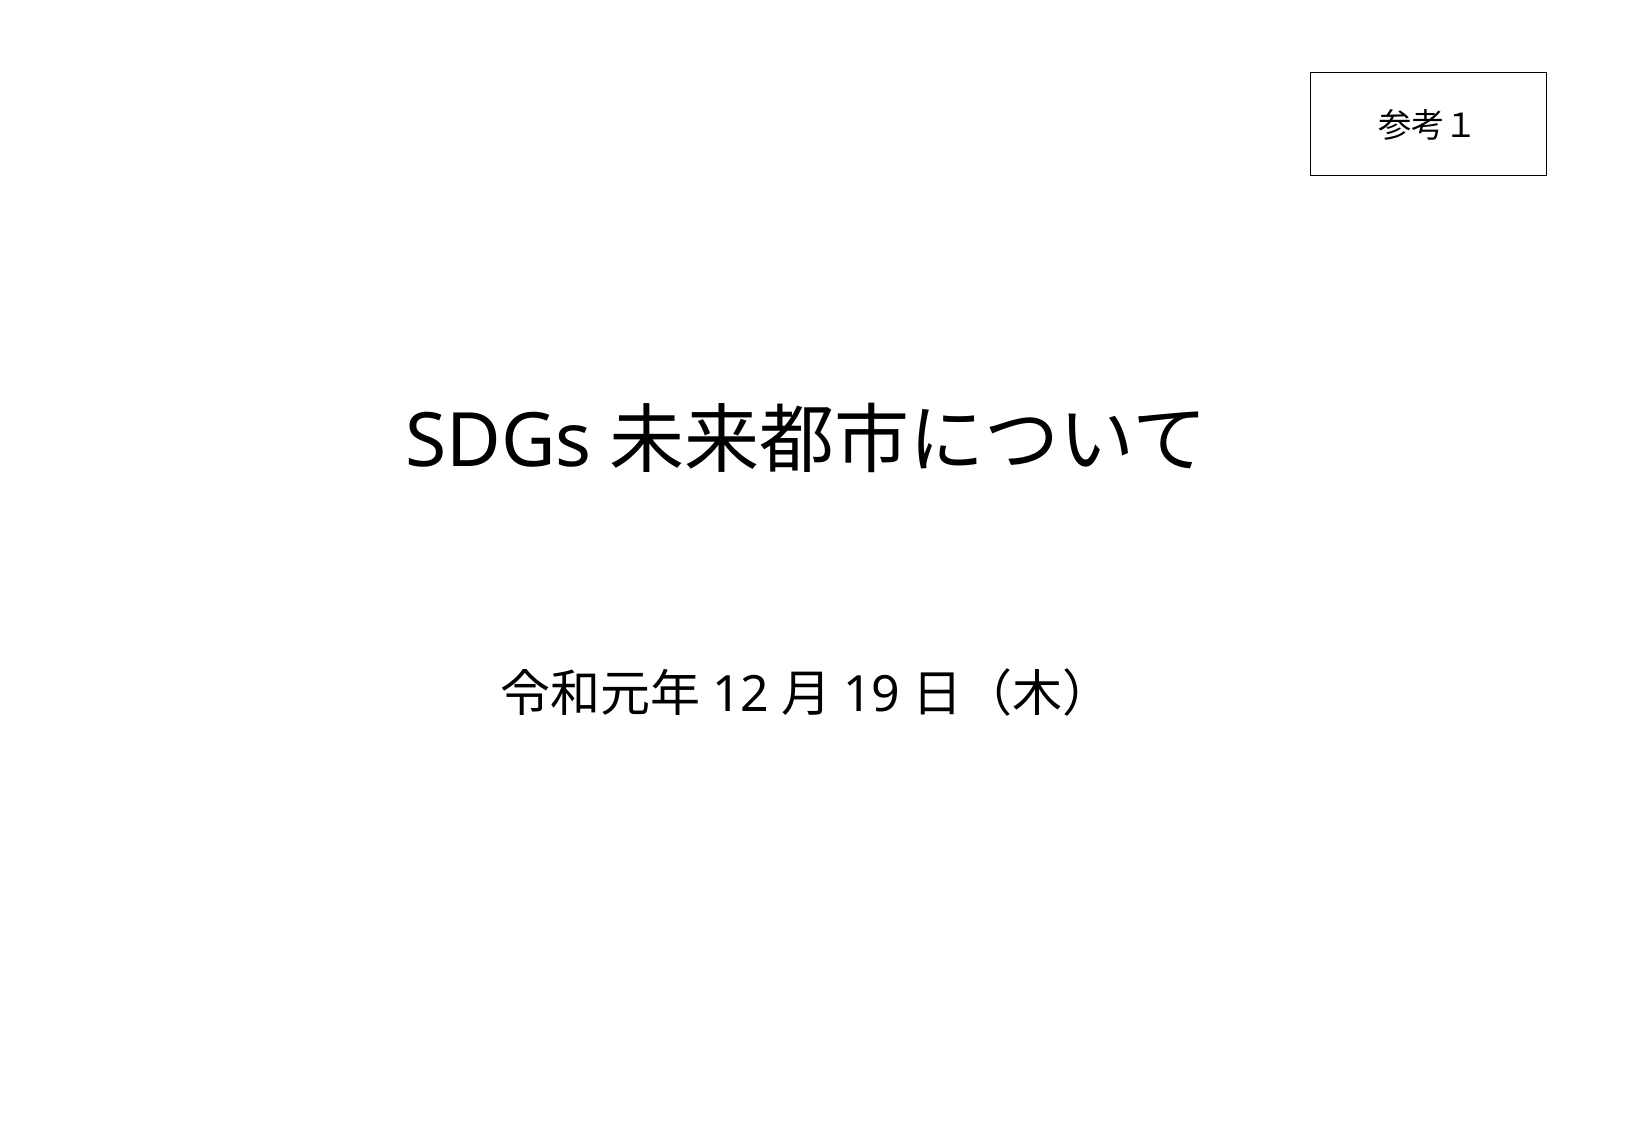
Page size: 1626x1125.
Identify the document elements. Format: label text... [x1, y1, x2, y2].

text_box SDGs未来都市について 令和元年12月19日（木） [271, 384, 1341, 730]
text_box 参考１ [1309, 72, 1548, 177]
